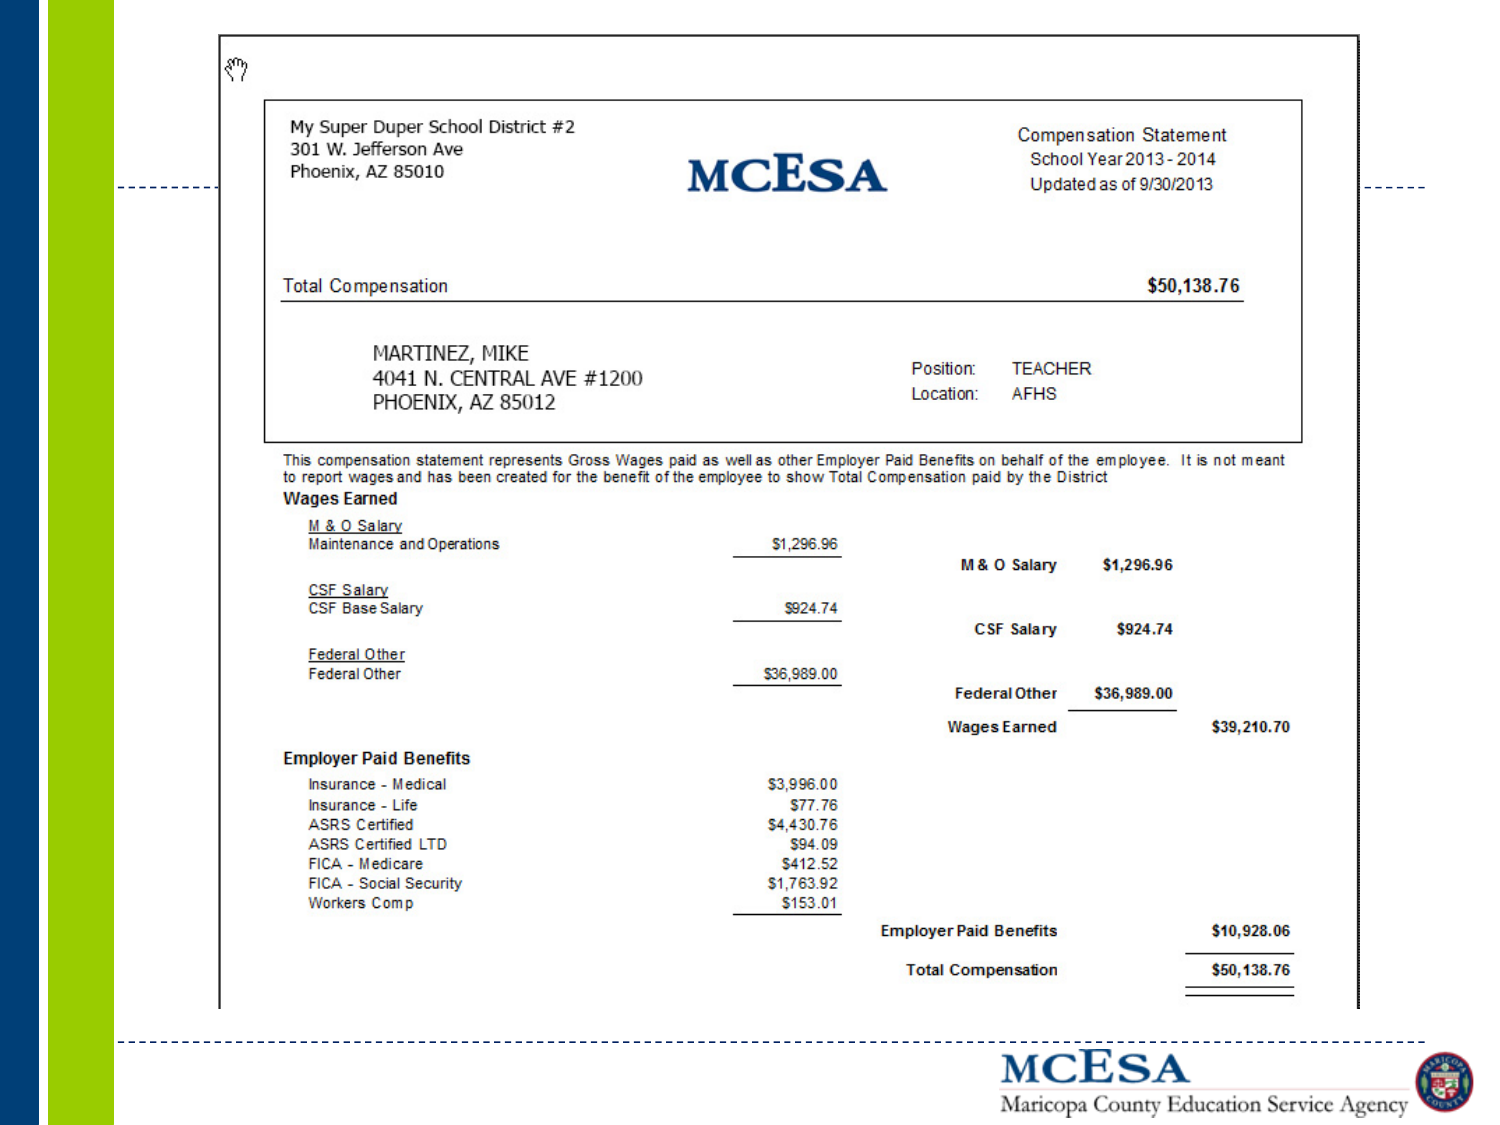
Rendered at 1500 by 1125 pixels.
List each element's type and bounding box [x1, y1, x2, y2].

picture [999, 1049, 1474, 1118]
picture [218, 34, 1361, 1009]
